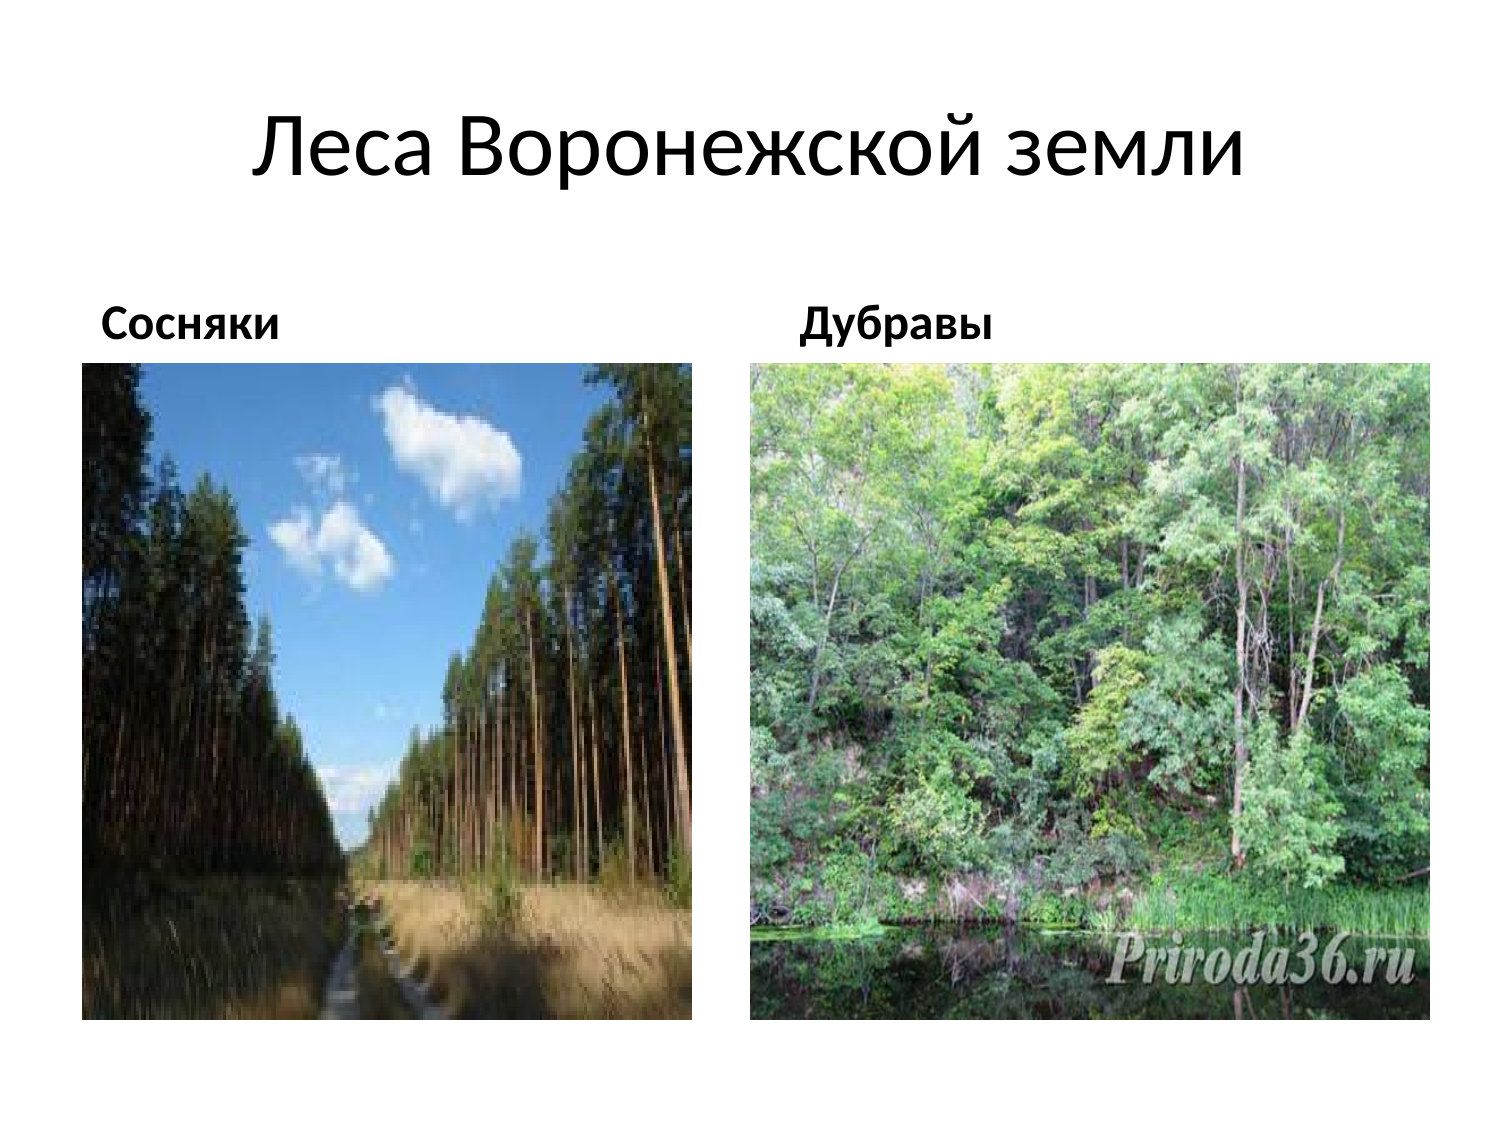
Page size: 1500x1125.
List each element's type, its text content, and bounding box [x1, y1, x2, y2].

list Сосняки [75, 251, 738, 357]
list Дубравы [761, 251, 1425, 357]
title Леса Воронежской земли [75, 45, 1425, 233]
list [81, 363, 692, 1020]
picture [749, 363, 1430, 1020]
